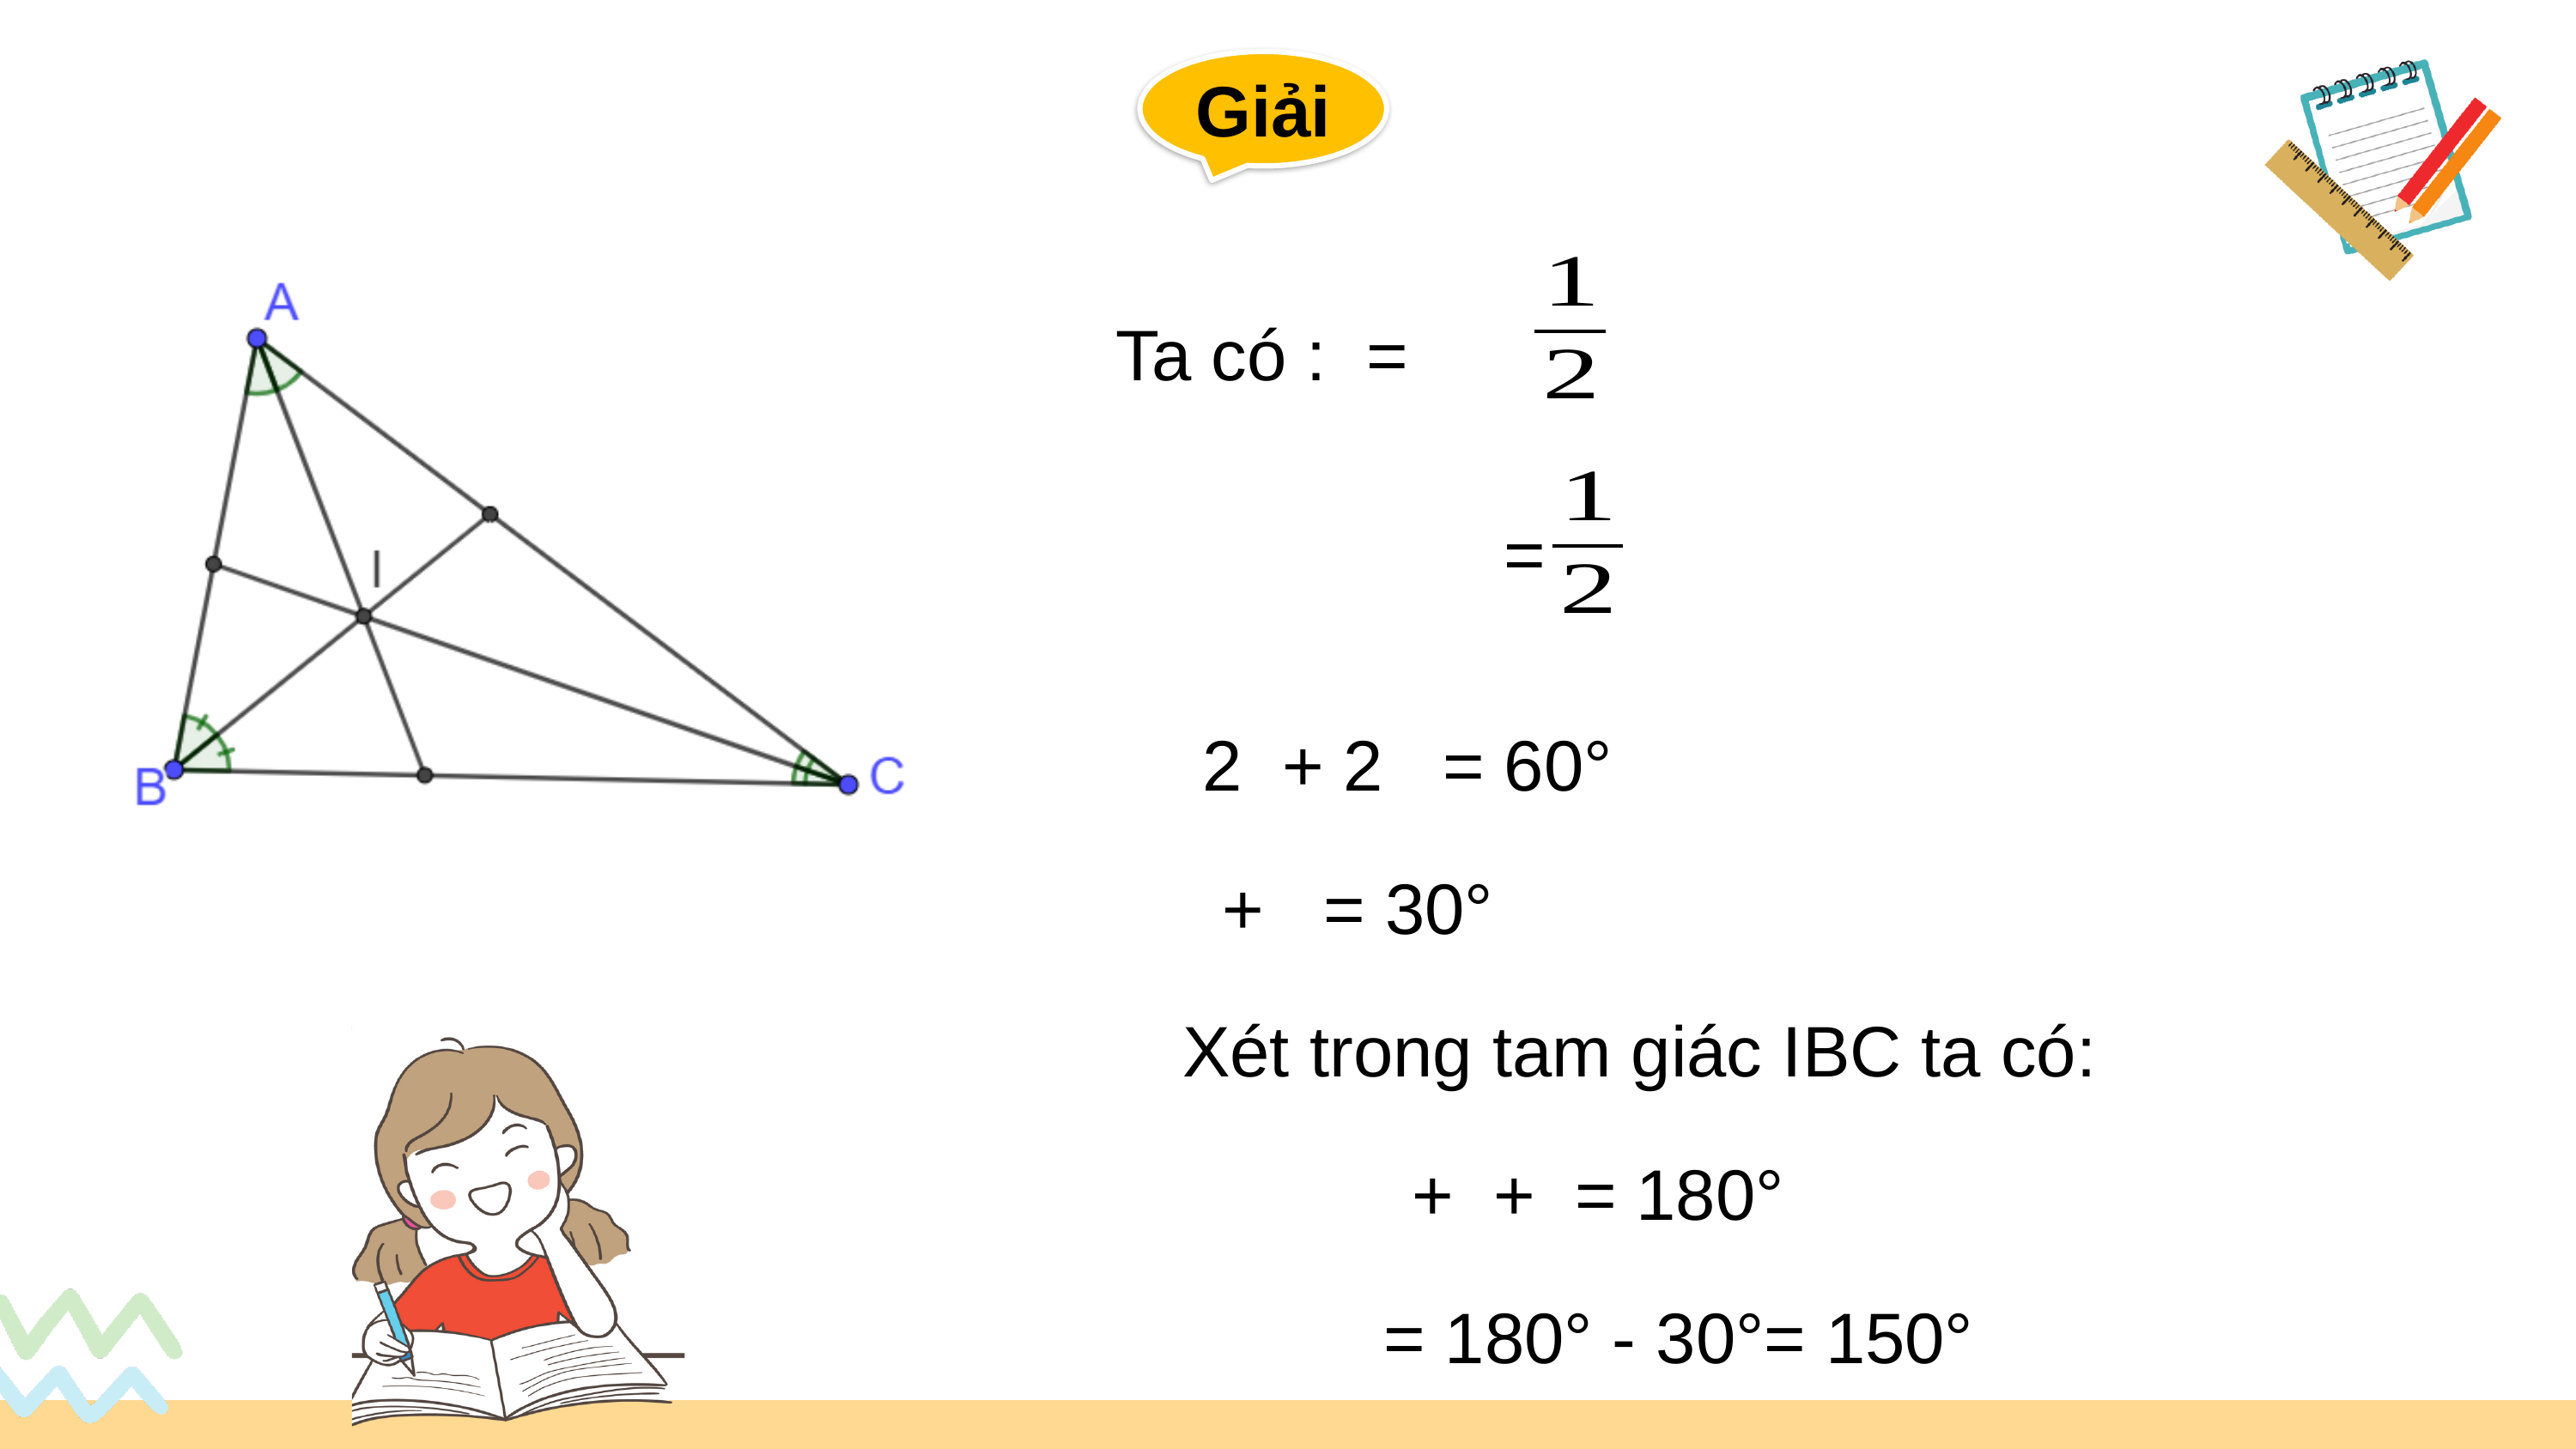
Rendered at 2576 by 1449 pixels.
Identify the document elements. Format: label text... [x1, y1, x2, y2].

text_box Giải [1137, 48, 1390, 183]
picture [351, 1015, 685, 1428]
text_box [1103, 240, 2392, 537]
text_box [0, 1399, 2576, 1449]
picture [0, 1287, 183, 1428]
picture [118, 267, 918, 840]
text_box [1341, 455, 1789, 632]
picture [2264, 58, 2501, 281]
